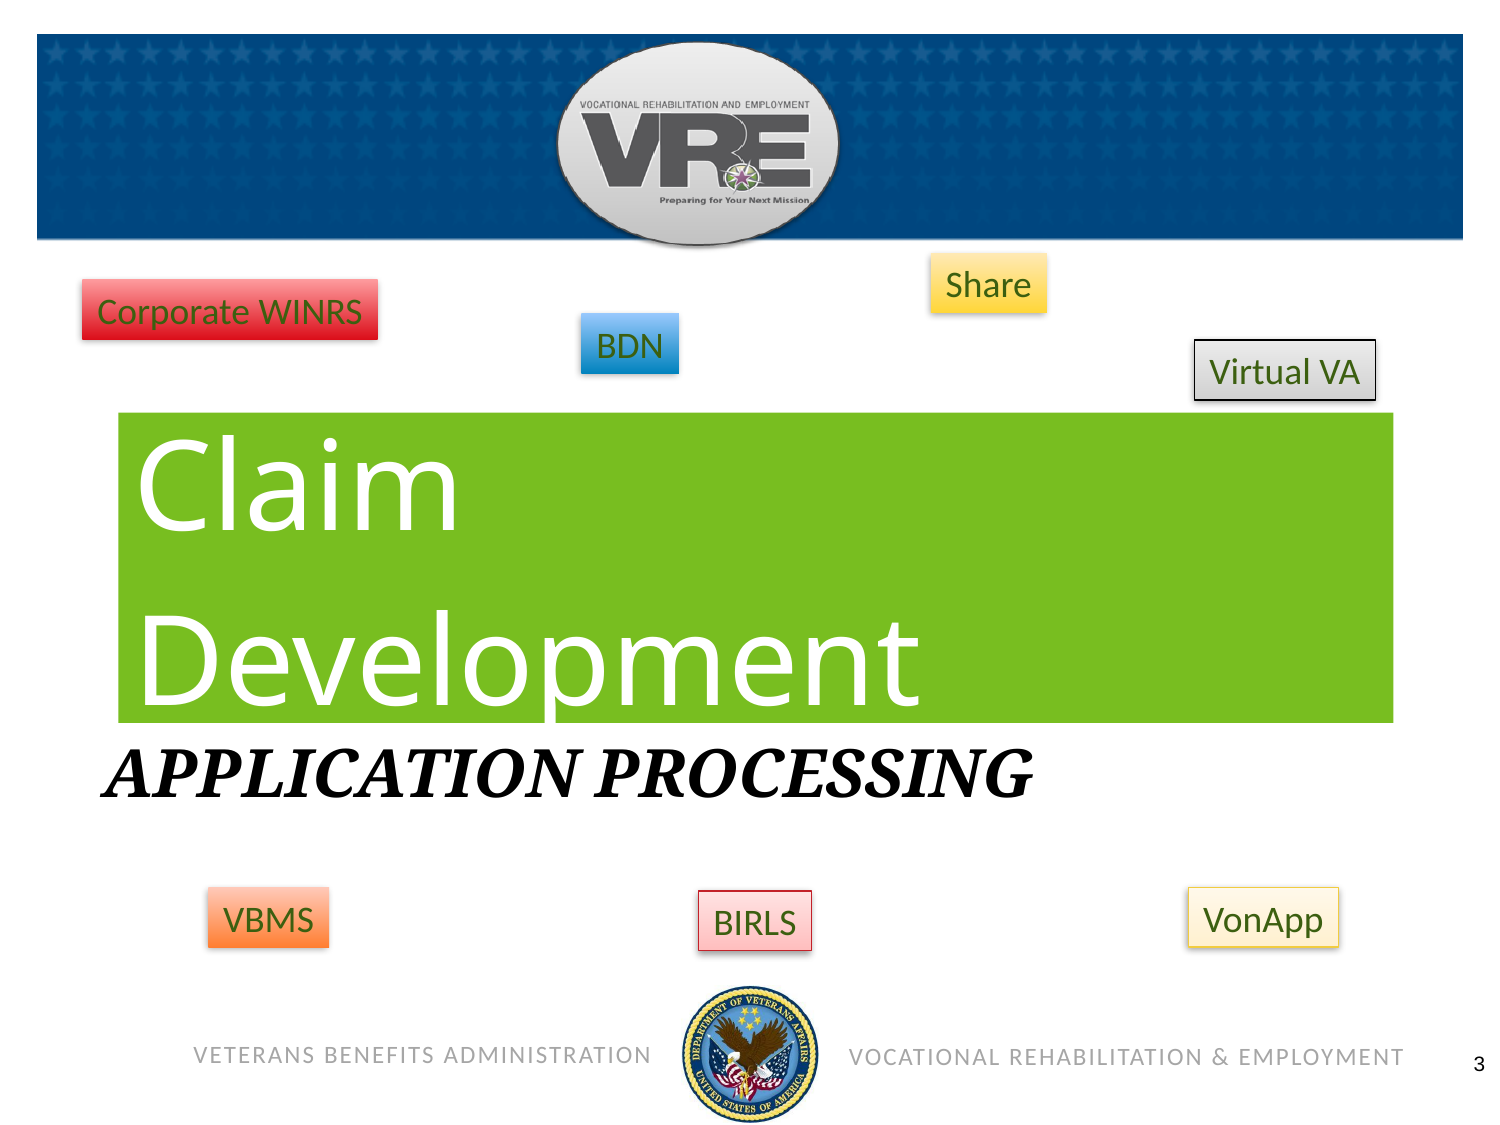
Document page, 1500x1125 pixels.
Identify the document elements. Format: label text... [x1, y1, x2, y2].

text_box Corporate WINRS [82, 279, 378, 340]
slide_number 3 [1149, 1024, 1500, 1103]
text_box BDN [581, 313, 679, 374]
text_box Virtual VA [1194, 339, 1376, 401]
list Claim Development [118, 412, 1394, 723]
picture [681, 985, 819, 1123]
title Application Processing [88, 722, 1364, 947]
text_box Share [930, 253, 1047, 313]
picture [37, 34, 1463, 258]
text_box VonApp [1188, 887, 1339, 948]
text_box VBMS [208, 887, 330, 948]
text_box BIRLS [698, 890, 812, 951]
